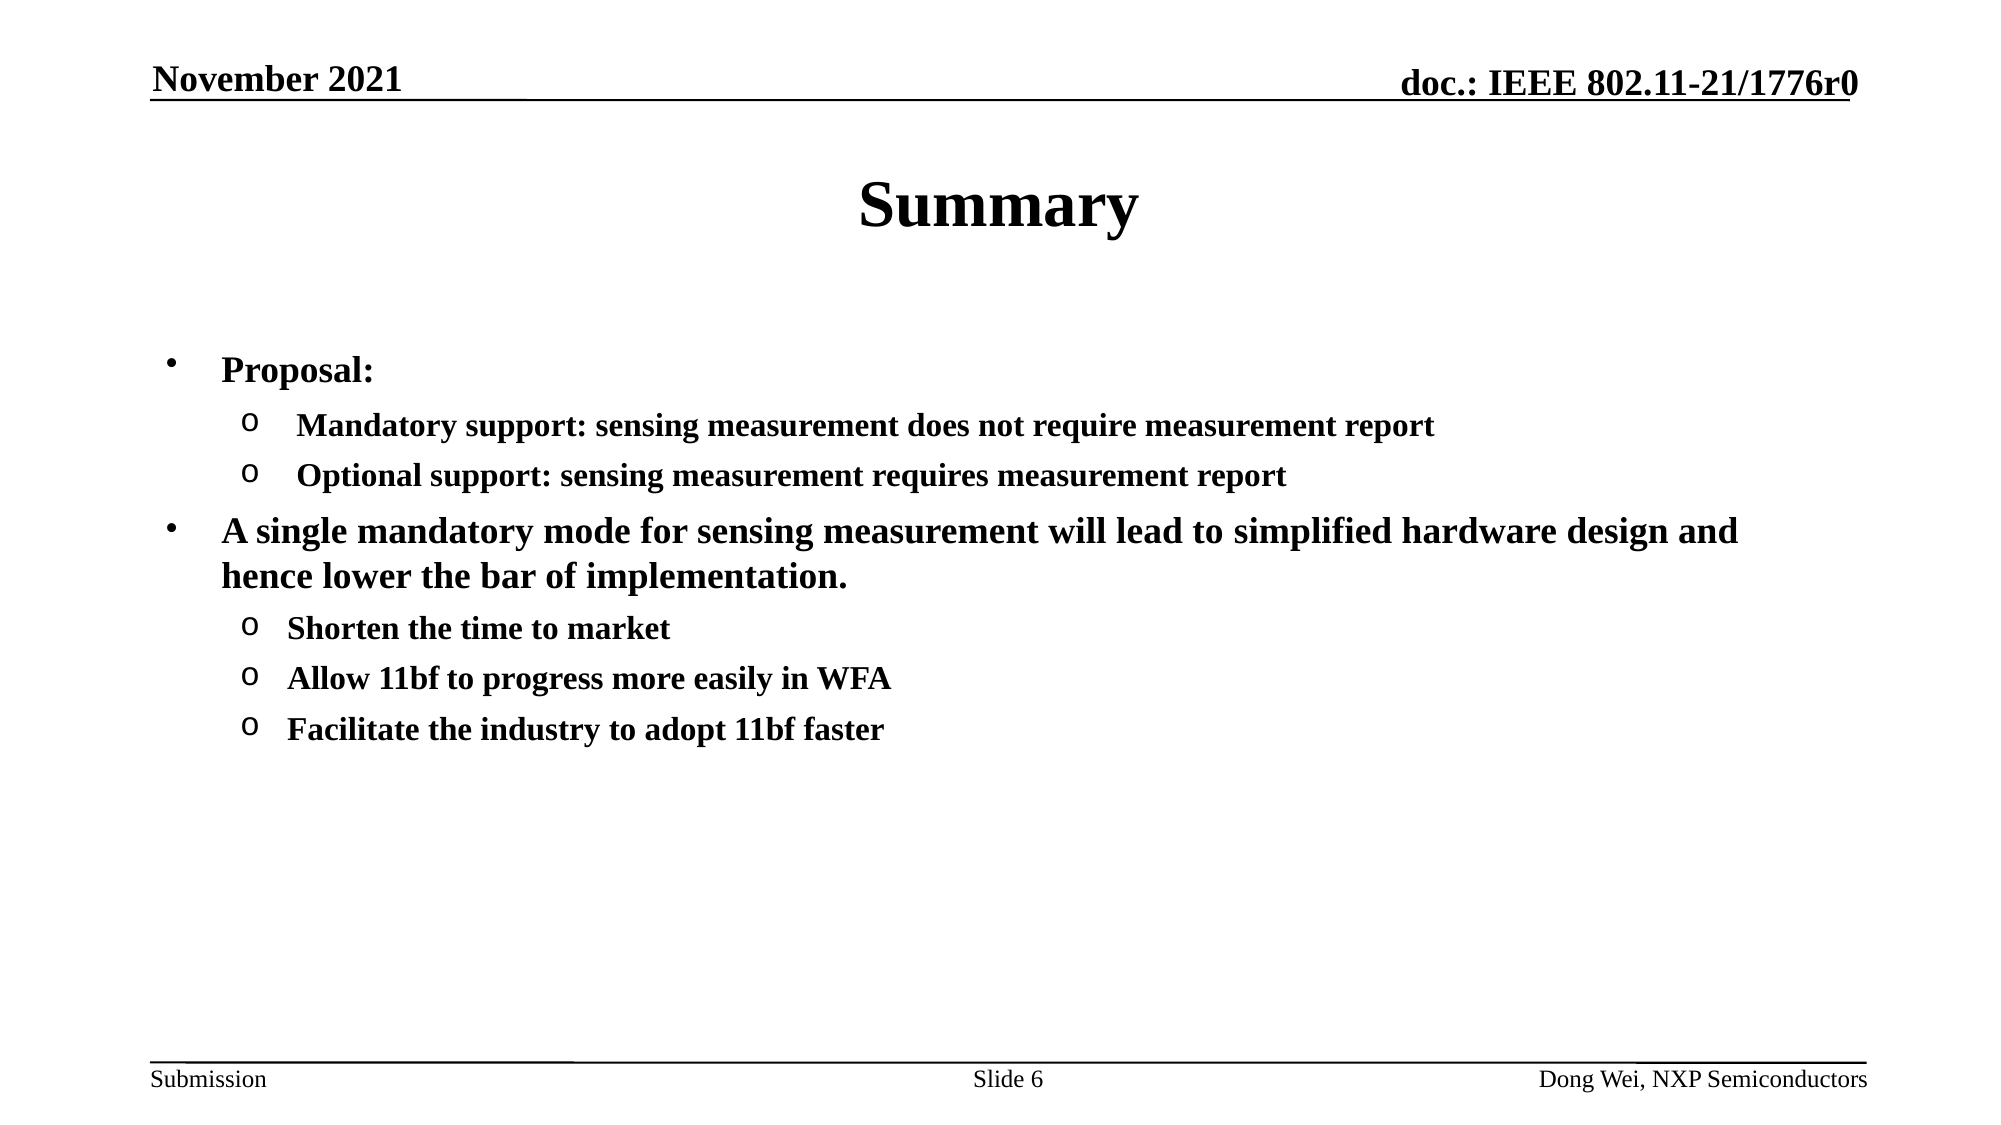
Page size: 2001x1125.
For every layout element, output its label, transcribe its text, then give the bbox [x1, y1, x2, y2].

footer Dong Wei, NXP Semiconductors [1171, 1061, 1869, 1093]
title Summary [149, 112, 1850, 288]
list Proposal: Mandatory support: sensing measurement does not require measurement report Optional support: sensing measurement requires measurement report A single mandatory mode for sensing measurement will lead to simplified hardware design and hence lower the bar of implementation. Shorten the time to market Allow 11bf to progress more easily in WFA Facilitate the industry to adopt 11bf faster [149, 324, 1850, 1000]
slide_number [152, 54, 563, 100]
slide_number Slide 6 [950, 1061, 1067, 1123]
